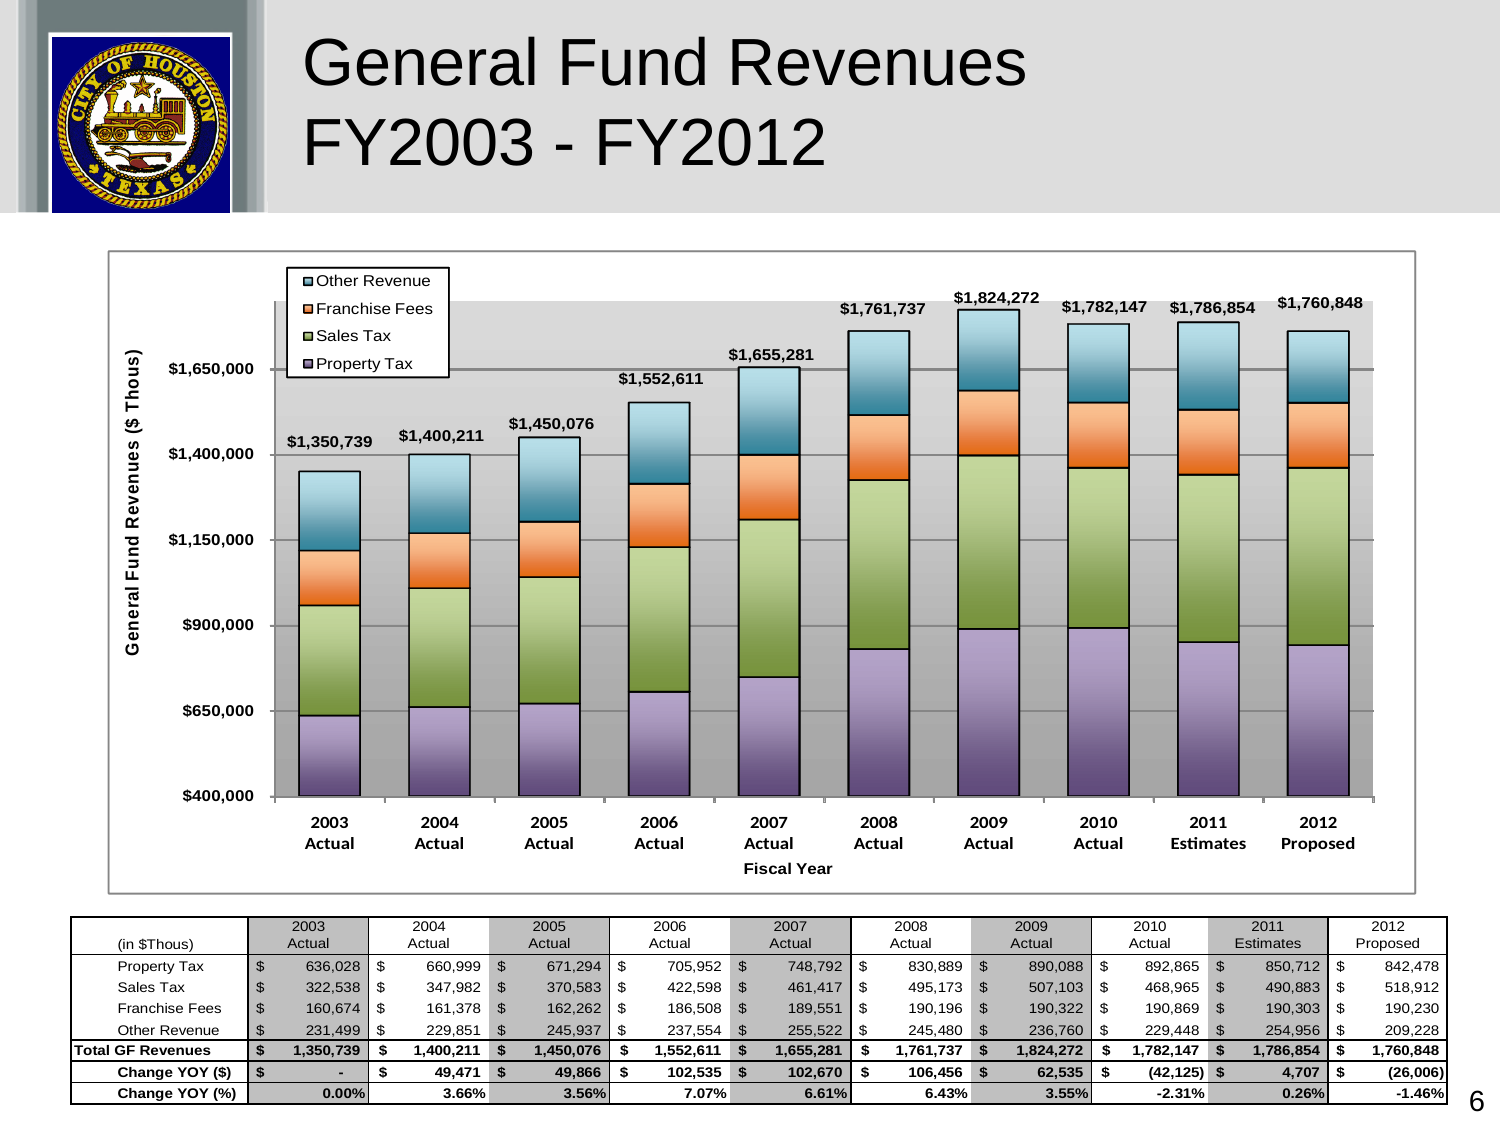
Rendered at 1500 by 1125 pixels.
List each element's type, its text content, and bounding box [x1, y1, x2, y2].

slide_number 6 [1187, 1074, 1500, 1125]
picture [16, 0, 267, 213]
title General Fund Revenues FY2003 - FY2012 [287, 4, 1476, 193]
picture [69, 233, 1449, 1105]
